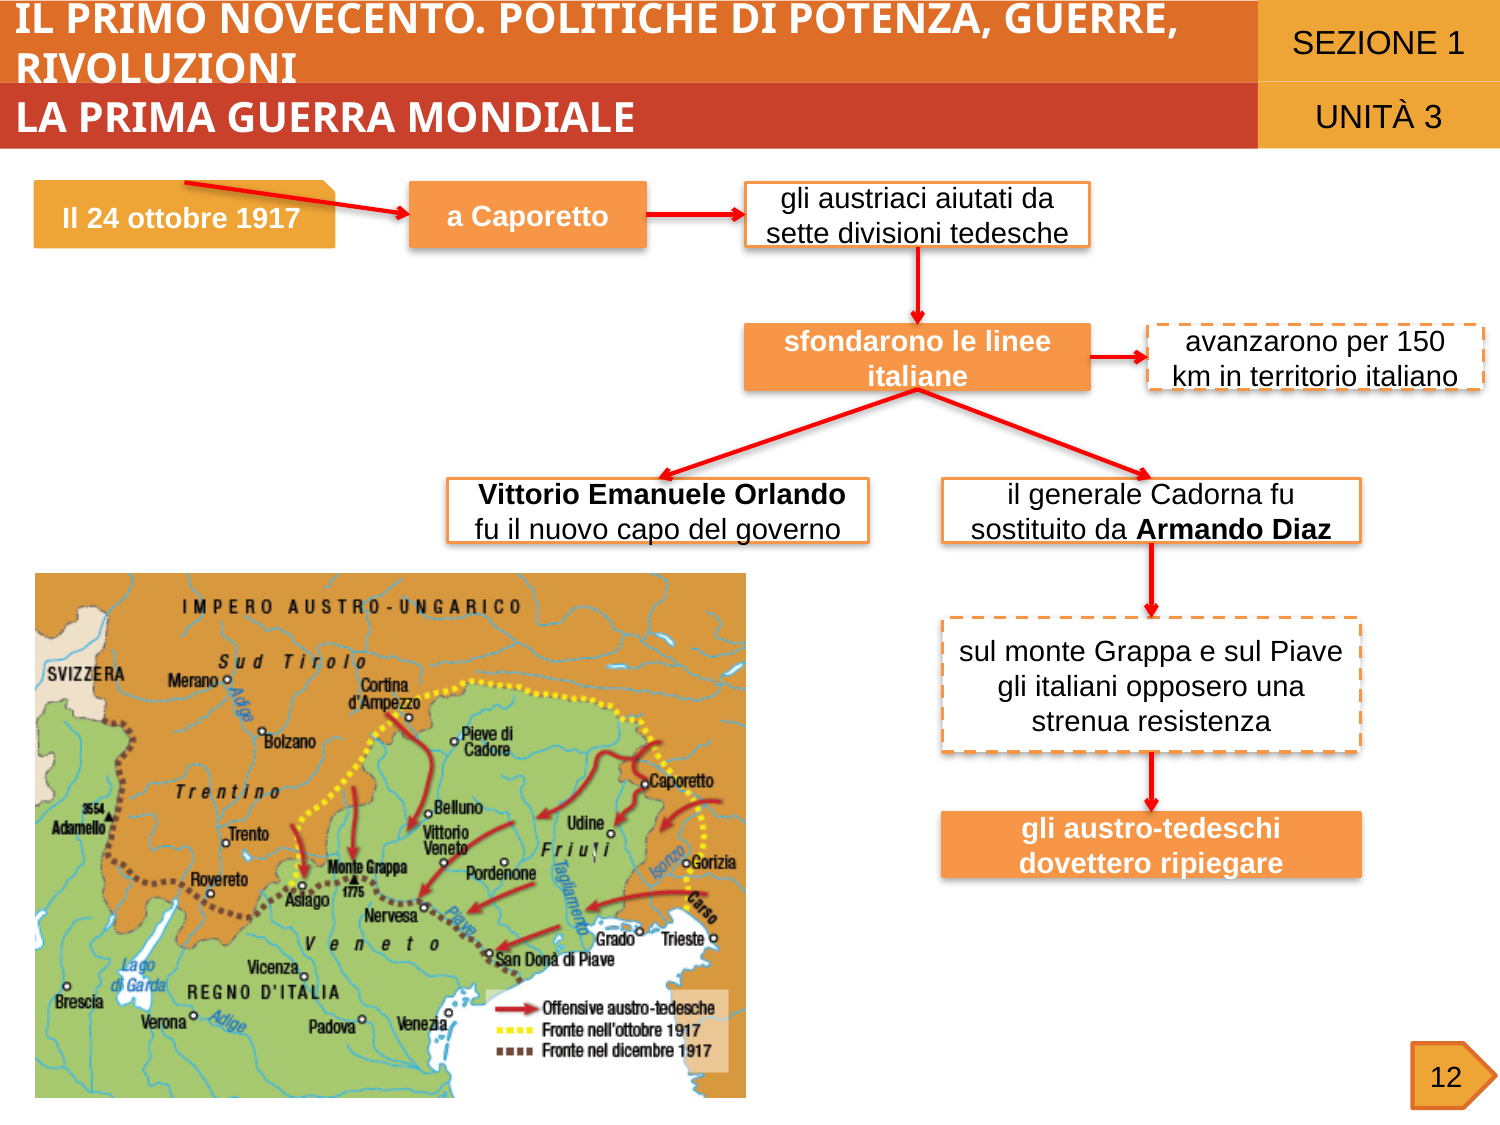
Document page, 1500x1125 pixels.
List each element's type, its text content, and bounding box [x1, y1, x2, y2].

text_box Il 24 ottobre 1917 [33, 180, 336, 249]
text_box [658, 389, 915, 479]
text_box IL PRIMO NOVECENTO. POLITICHE DI POTENZA, GUERRE, RIVOLUZIONI [0, 0, 1260, 84]
text_box a Caporetto [409, 182, 646, 247]
text_box Vittorio Emanuele Orlando fu il nuovo capo del governo [447, 477, 869, 543]
text_box UNITÀ 3 [1256, 80, 1500, 150]
text_box sfondarono le linee italiane [745, 324, 1090, 387]
text_box SEZIONE 1 [1260, 0, 1500, 80]
text_box avanzarono per 150 km in territorio italiano [1147, 324, 1484, 390]
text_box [917, 389, 1152, 479]
text_box il generale Cadorna fu sostituito da Armando Diaz [942, 477, 1361, 543]
picture [35, 573, 746, 1098]
text_box gli austro-tedeschi dovettero ripiegare [942, 812, 1361, 877]
text_box 12 [1410, 1041, 1498, 1111]
text_box gli austriaci aiutati da sette divisioni tedesche [745, 182, 1090, 247]
text_box LA PRIMA GUERRA MONDIALE [0, 84, 1260, 151]
text_box sul monte Grappa e sul Piave gli italiani opposero una strenua resistenza [942, 617, 1361, 753]
